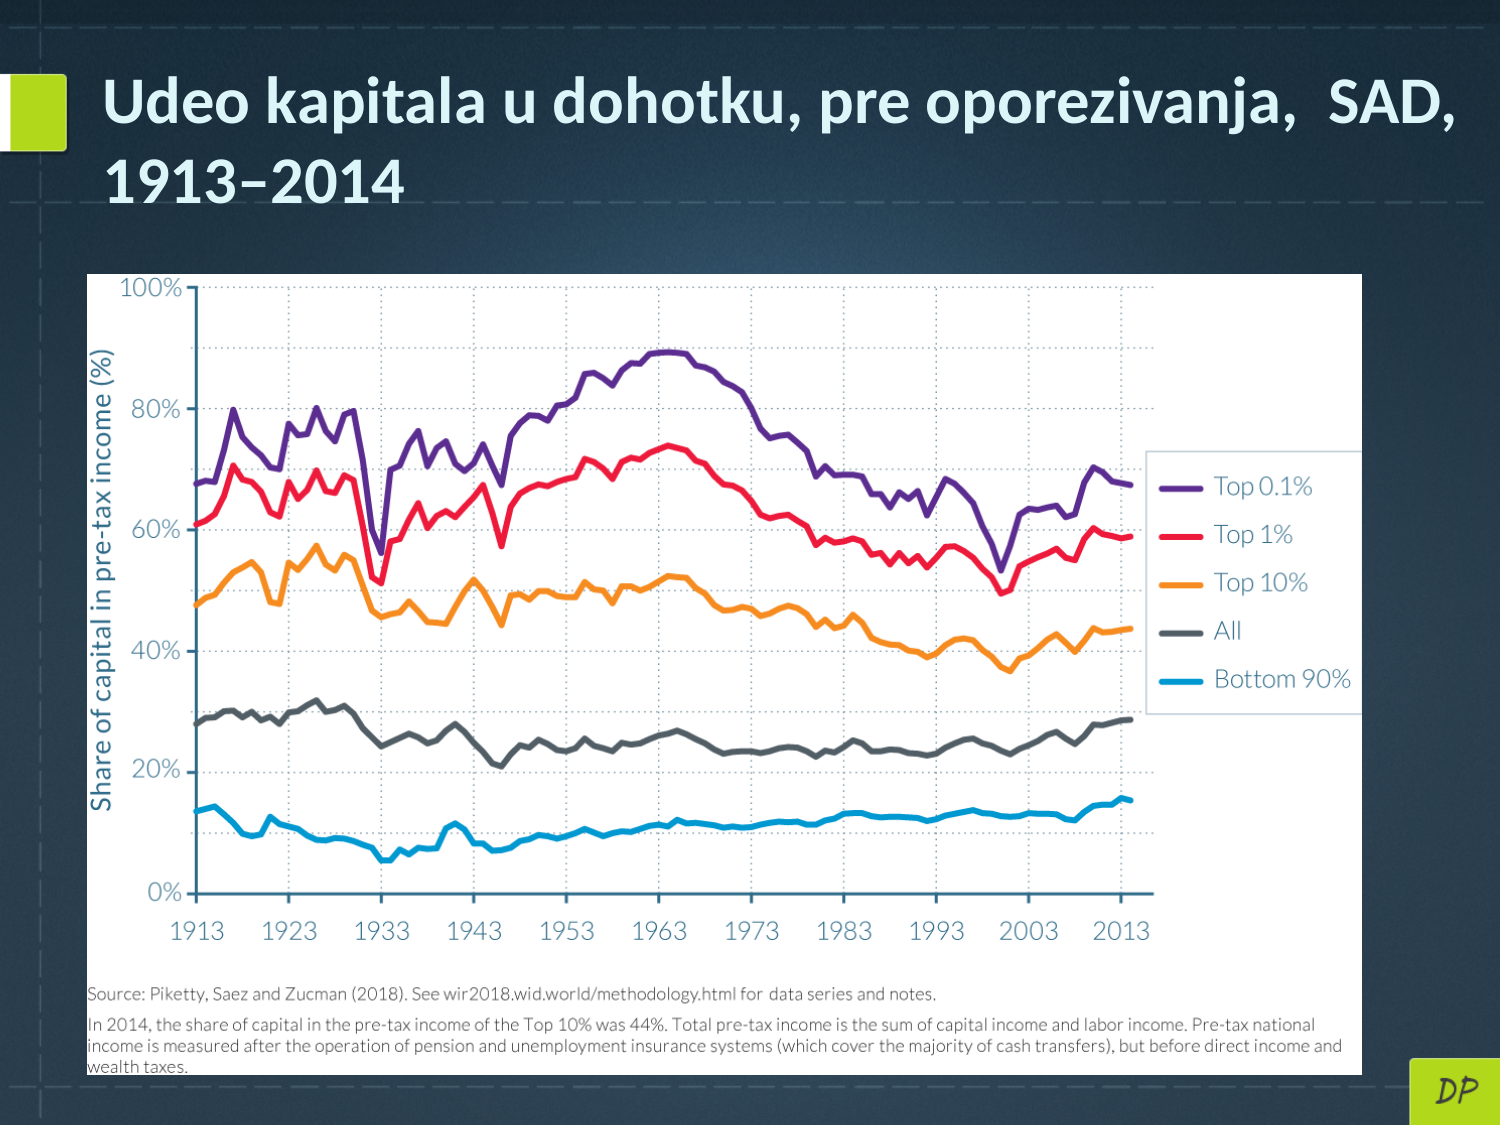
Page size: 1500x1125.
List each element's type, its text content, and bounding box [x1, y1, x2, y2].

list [87, 274, 1362, 1076]
picture [0, 0, 1500, 1125]
text_box Udeo kapitala u dohotku, pre oporezivanja, SAD, 1913–2014 [87, 49, 1500, 225]
